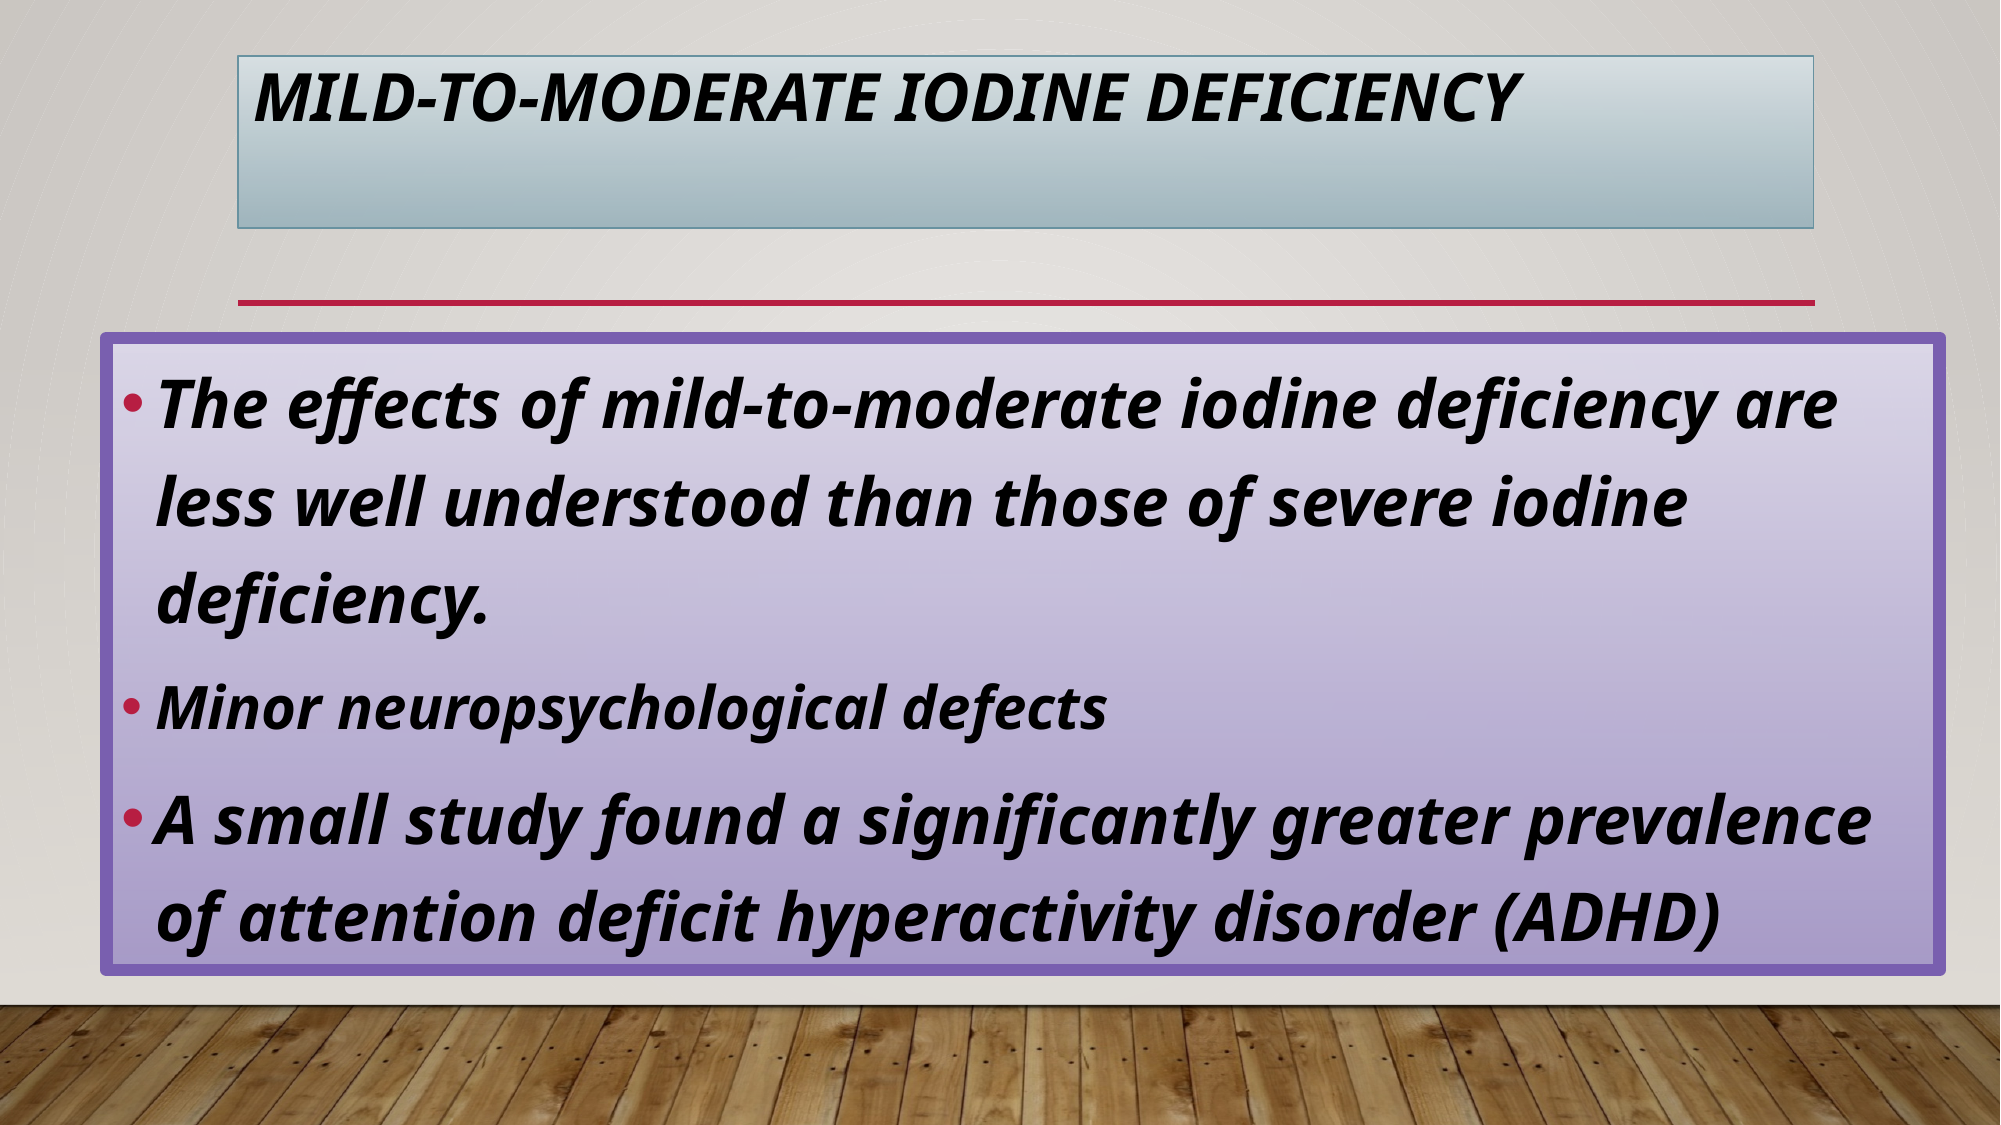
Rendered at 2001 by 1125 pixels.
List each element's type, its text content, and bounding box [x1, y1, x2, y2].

list The effects of mild-to-moderate iodine deficiency are less well understood than those of severe iodine deficiency. Minor neuropsychological defects A small study found a significantly greater prevalence of attention deficit hyperactivity disorder (ADHD) [106, 337, 1940, 971]
title Mild-to-Moderate Iodine Deficiency [237, 55, 1814, 229]
picture [0, 1005, 2000, 1125]
